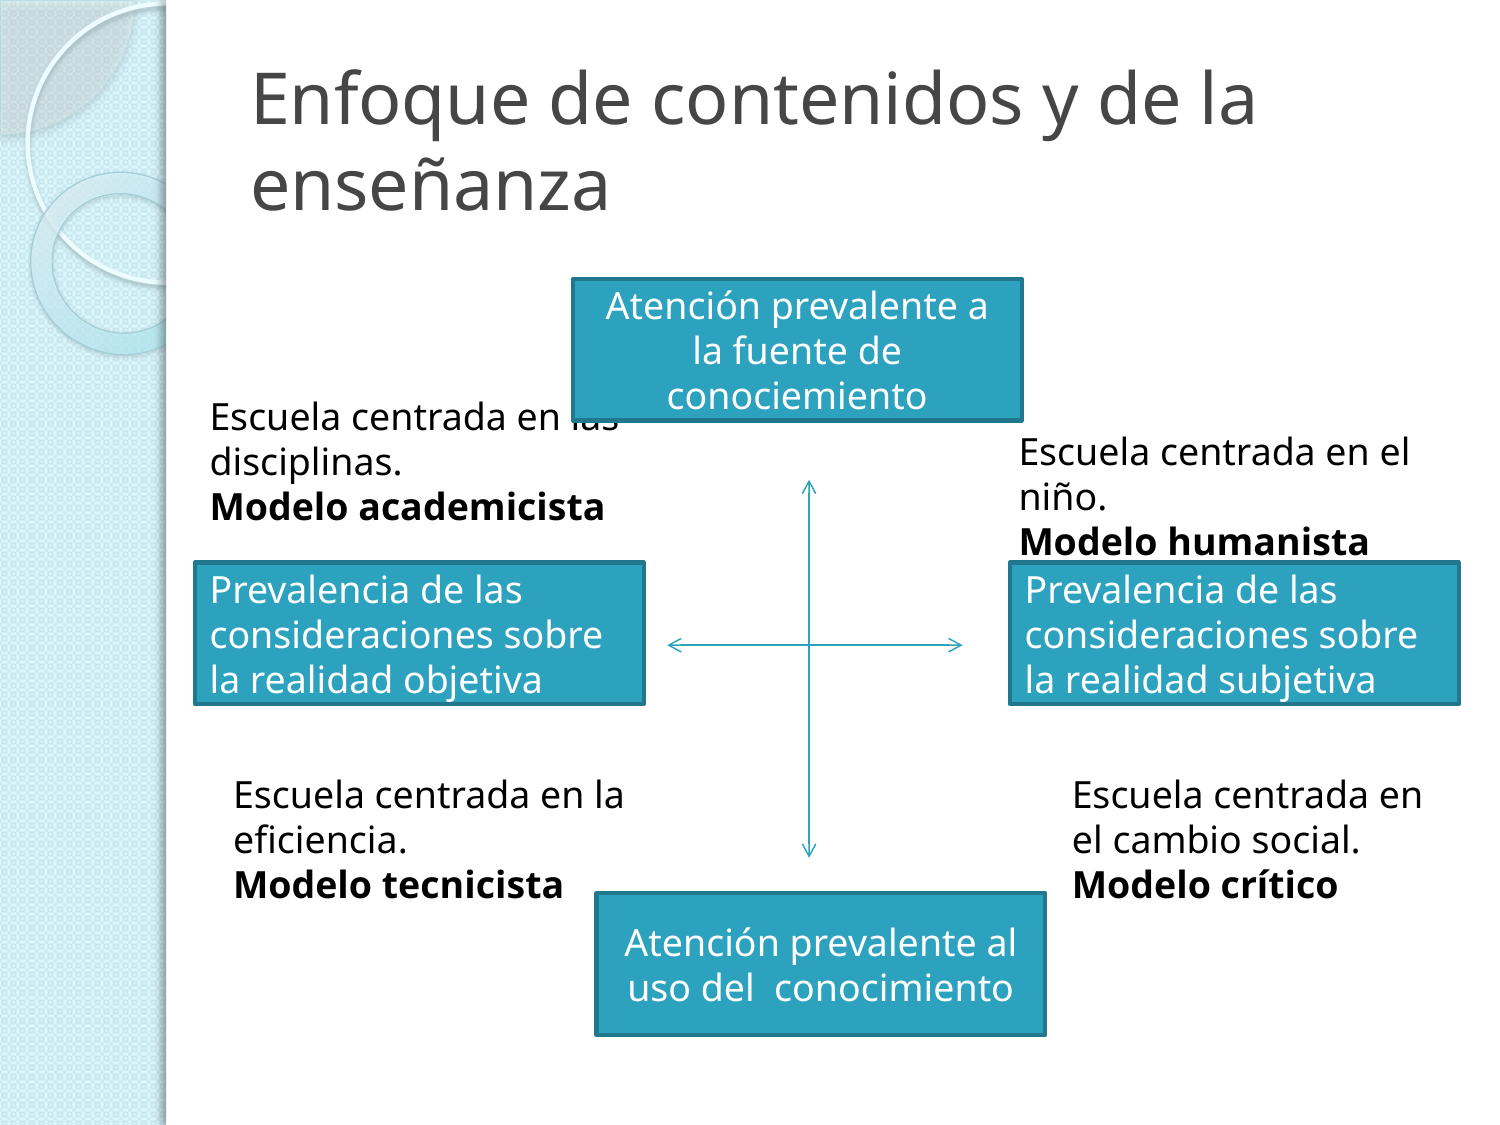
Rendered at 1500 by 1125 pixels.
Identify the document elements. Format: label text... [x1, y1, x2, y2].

text_box Prevalencia de las consideraciones sobre la realidad subjetiva [1008, 560, 1461, 706]
title Enfoque de contenidos y de la enseñanza [235, 45, 1466, 233]
text_box Atención prevalente al uso del conocimiento [594, 891, 1047, 1037]
text_box Atención prevalente a la fuente de conociemiento [571, 277, 1024, 423]
text_box Prevalencia de las consideraciones sobre la realidad objetiva [193, 560, 646, 706]
text_box Escuela centrada en las disciplinas. Modelo academicista [194, 385, 691, 535]
text_box Escuela centrada en el cambio social. Modelo crítico [1057, 763, 1500, 913]
text_box Escuela centrada en la eficiencia. Modelo tecnicista [218, 763, 715, 913]
text_box Escuela centrada en el niño. Modelo humanista [1003, 420, 1500, 616]
